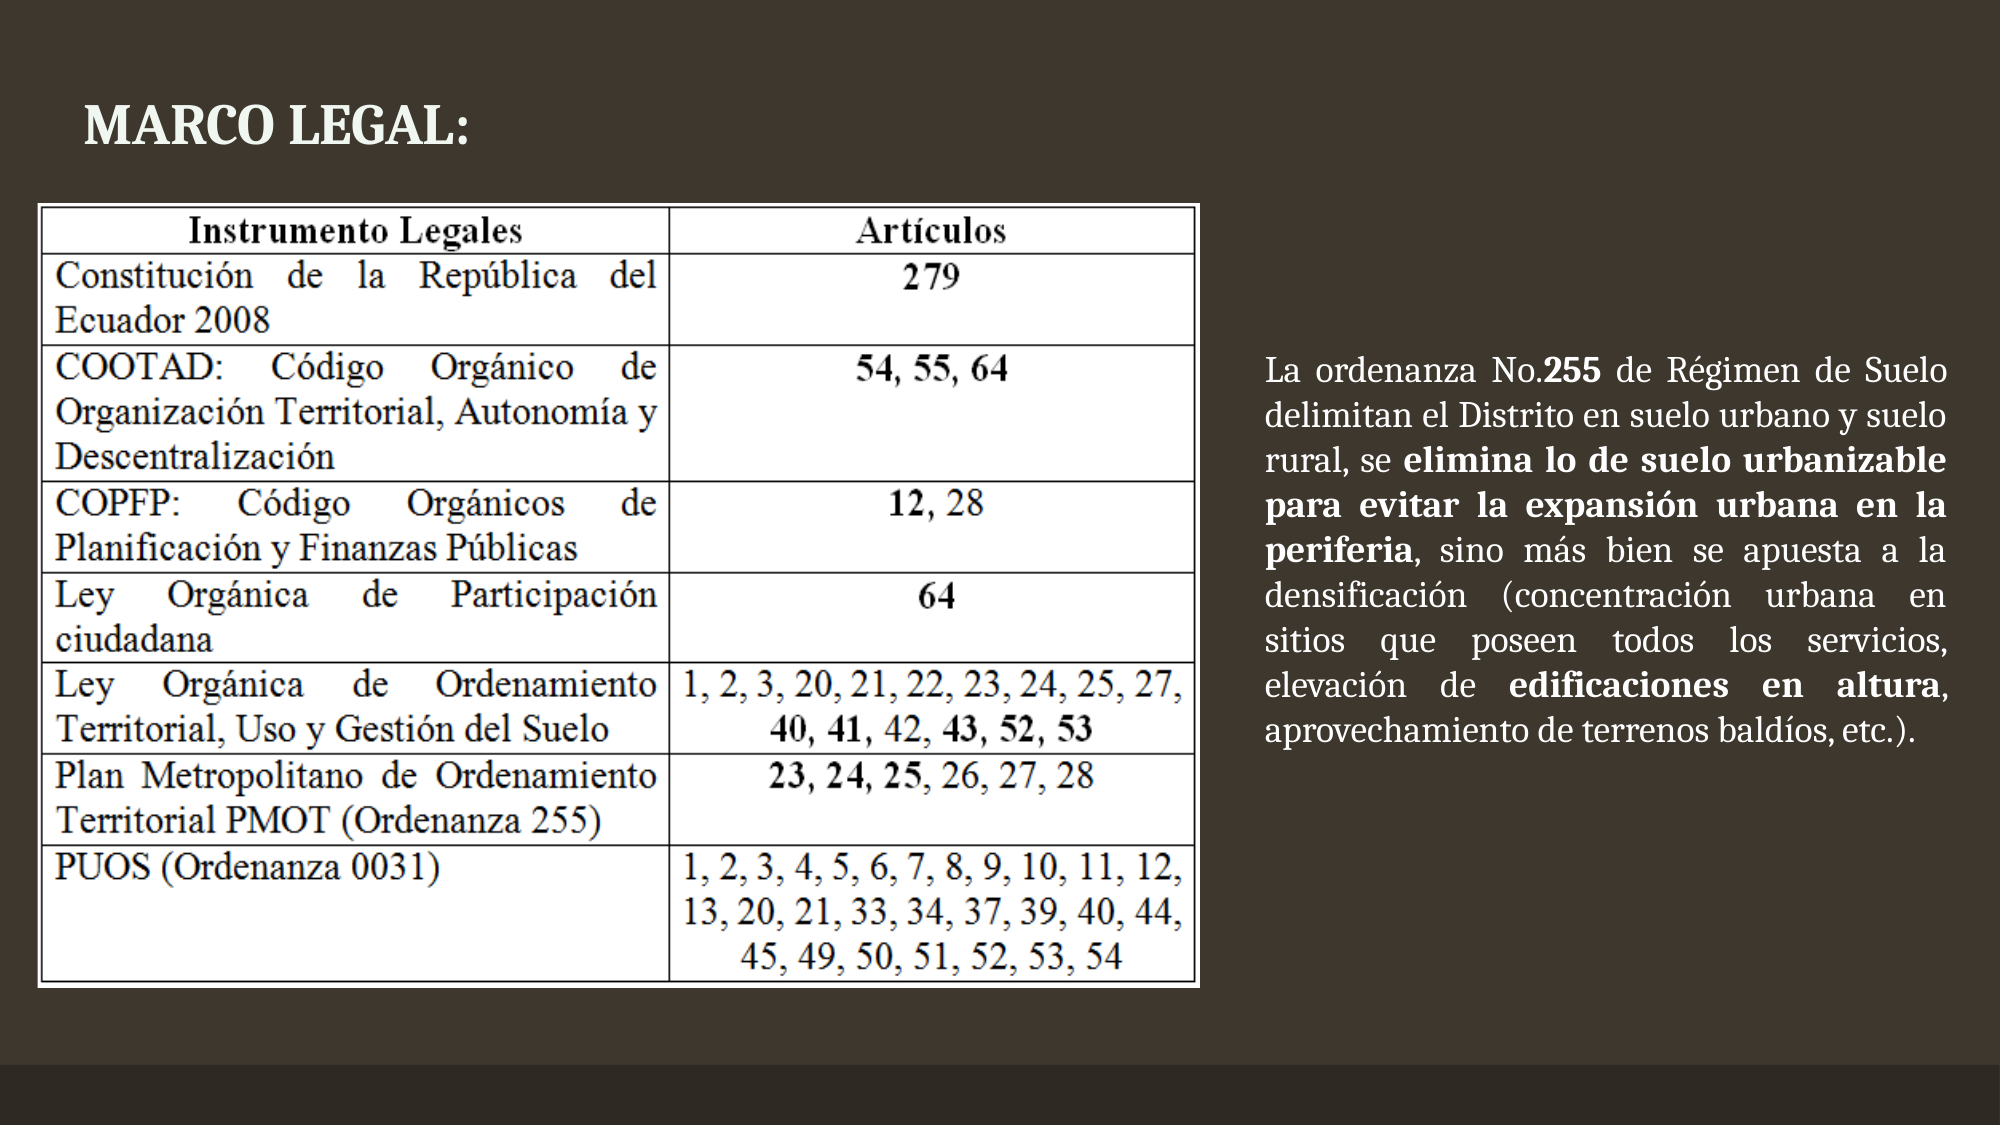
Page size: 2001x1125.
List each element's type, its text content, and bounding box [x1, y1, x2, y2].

text_box MARCO LEGAL: [68, 50, 1919, 166]
picture [37, 203, 1200, 988]
text_box La ordenanza No.255 de Régimen de Suelo delimitan el Distrito en suelo urbano y suelo rural, se elimina lo de suelo urbanizable para evitar la expansión urbana en la periferia, sino más bien se apuesta a la densificación (concentración urbana en sitios que poseen todos los servicios, elevación de edificaciones en altura, aprovechamiento de terrenos baldíos, etc.). [1250, 337, 1963, 758]
